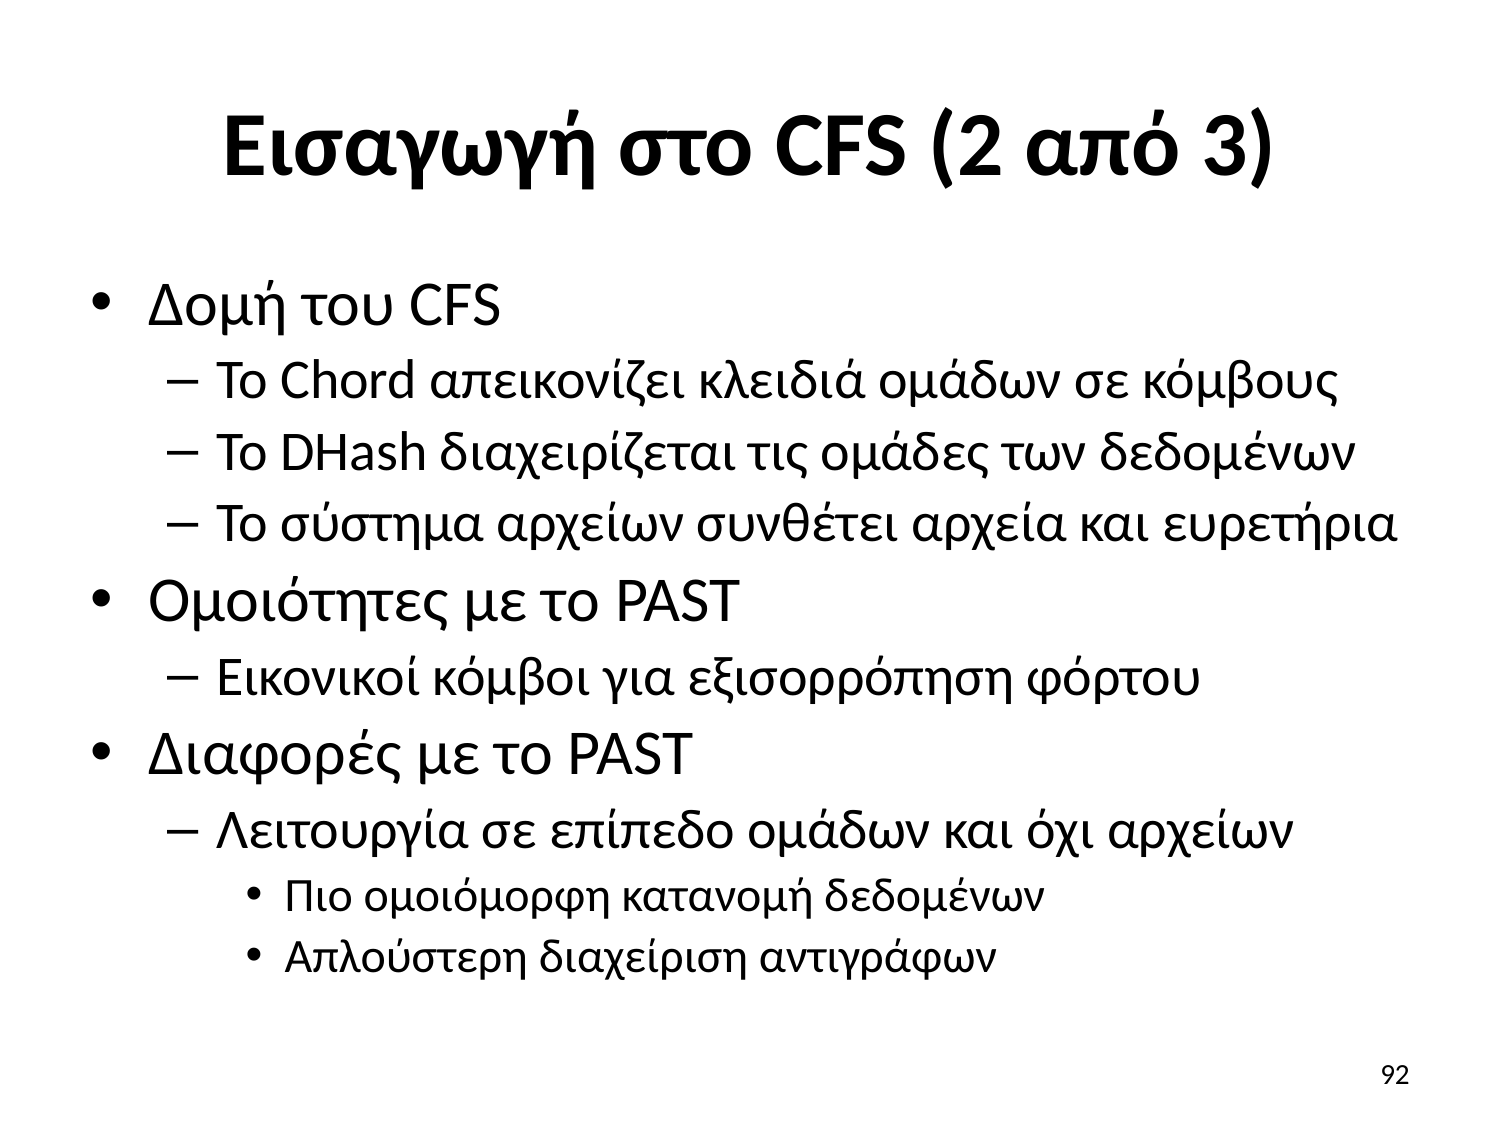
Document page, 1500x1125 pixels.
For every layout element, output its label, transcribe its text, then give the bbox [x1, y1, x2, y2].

list Δομή του CFS Το Chord απεικονίζει κλειδιά ομάδων σε κόμβους Το DHash διαχειρίζεται τις ομάδες των δεδομένων Το σύστημα αρχείων συνθέτει αρχεία και ευρετήρια Ομοιότητες με το PAST Εικονικοί κόμβοι για εξισορρόπηση φόρτου Διαφορές με το PAST Λειτουργία σε επίπεδο ομάδων και όχι αρχείων Πιο ομοιόμορφη κατανομή δεδομένων Απλούστερη διαχείριση αντιγράφων [75, 262, 1425, 1005]
slide_number 92 [1074, 1042, 1425, 1103]
title Εισαγωγή στο CFS (2 από 3) [75, 45, 1425, 233]
